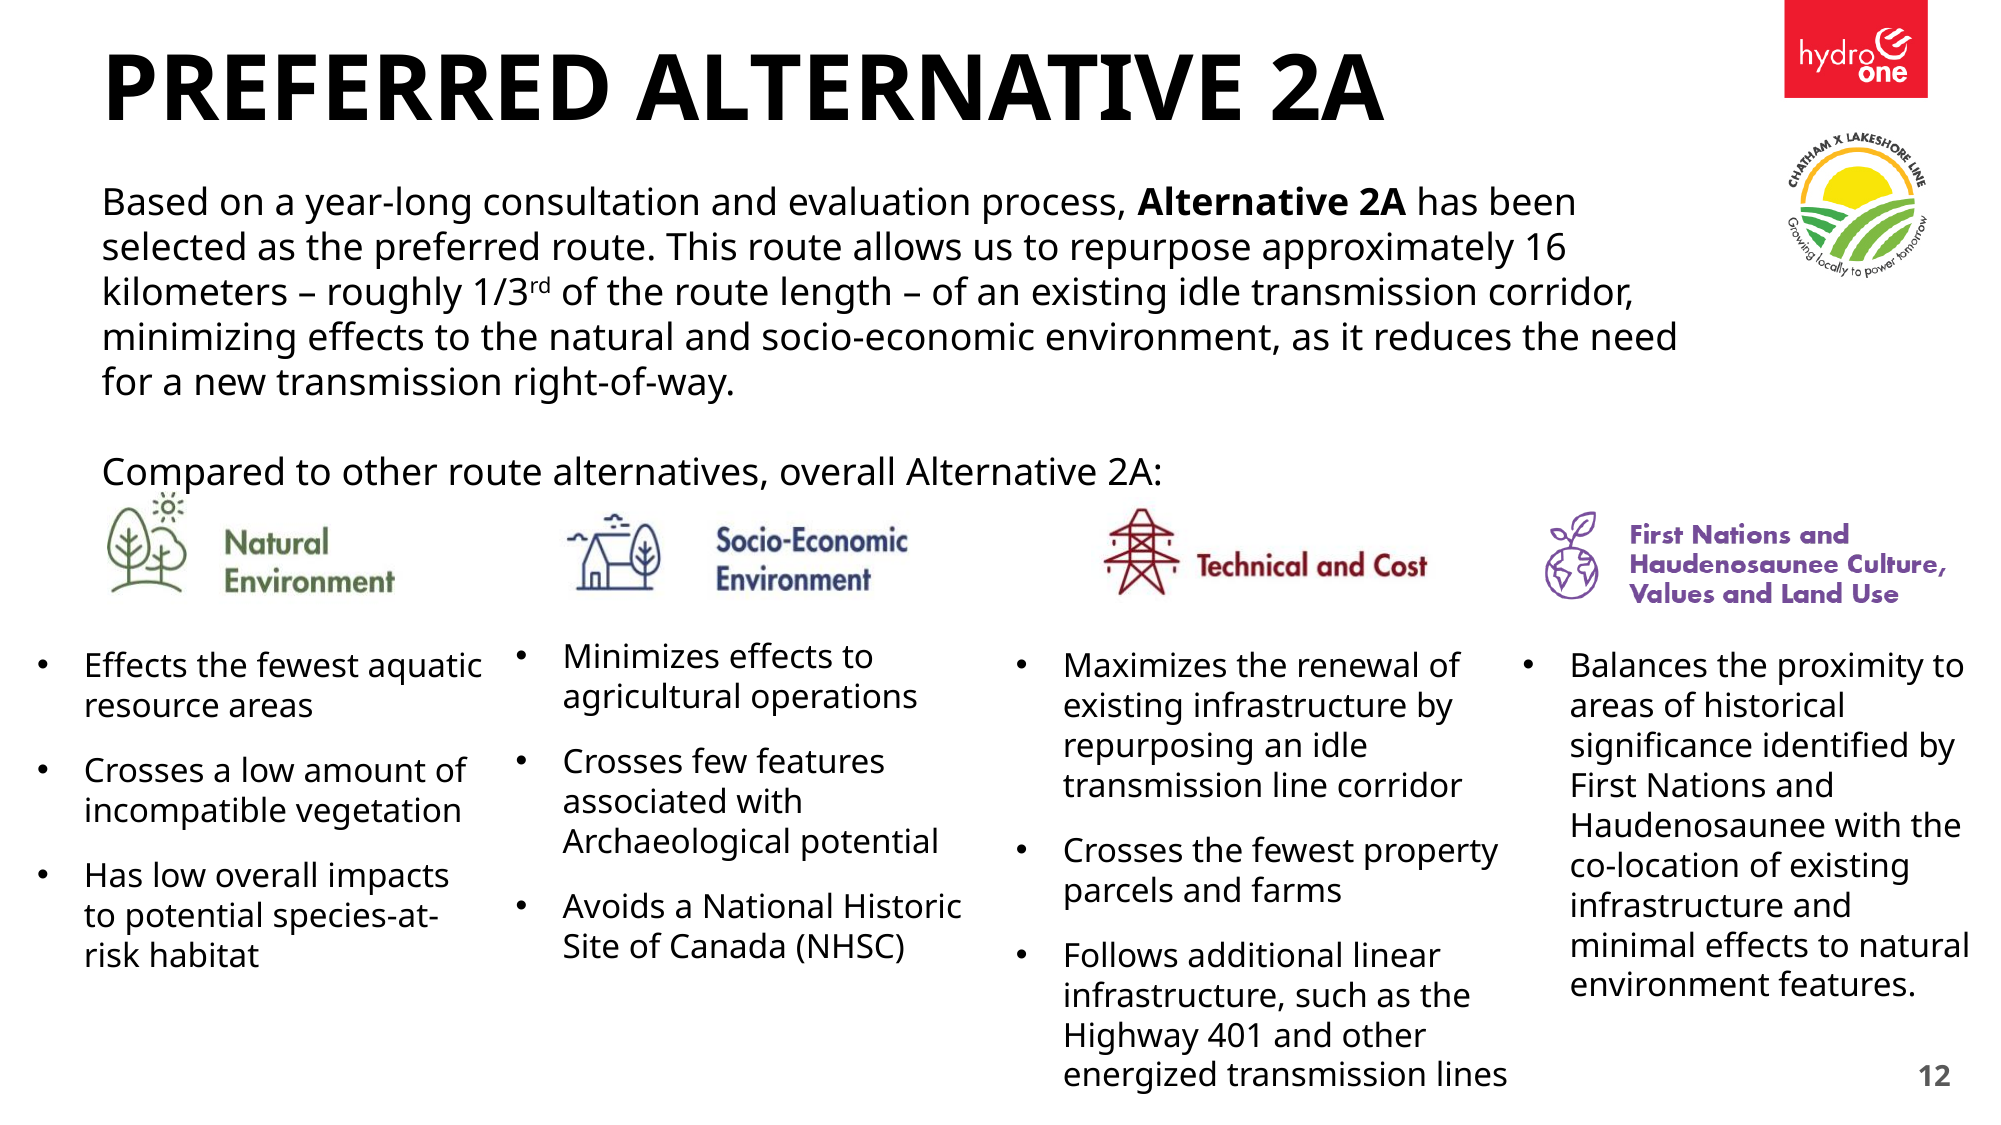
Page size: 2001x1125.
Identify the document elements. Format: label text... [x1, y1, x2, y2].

text_box Based on a year-long consultation and evaluation process, Alternative 2A has been selected as the preferred route. This route allows us to repurpose approximately 16 kilometers – roughly 1/3rd of the route length – of an existing idle transmission corridor, minimizing effects to the natural and socio-economic environment, as it reduces the need for a new transmission right-of-way. Compared to other route alternatives, overall Alternative 2A: [86, 170, 1747, 545]
picture [0, 0, 2001, 1125]
text_box Minimizes effects to agricultural operations Crosses few features associated with Archaeological potential Avoids a National Historic Site of Canada (NHSC) [500, 628, 985, 1023]
text_box PREFERRED ALTERNATIVE 2A [86, 21, 1473, 157]
text_box Maximizes the renewal of existing infrastructure by repurposing an idle transmission line corridor Crosses the fewest property parcels and farms Follows additional linear infrastructure, such as the Highway 401 and other energized transmission lines [1001, 636, 1548, 1101]
text_box Effects the fewest aquatic resource areas Crosses a low amount of incompatible vegetation Has low overall impacts to potential species-at-risk habitat [22, 636, 499, 982]
text_box 12 [1902, 1049, 1977, 1093]
text_box Balances the proximity to areas of historical significance identified by First Nations and Haudenosaunee with the co-location of existing infrastructure and minimal effects to natural environment features. [1507, 636, 1986, 1011]
